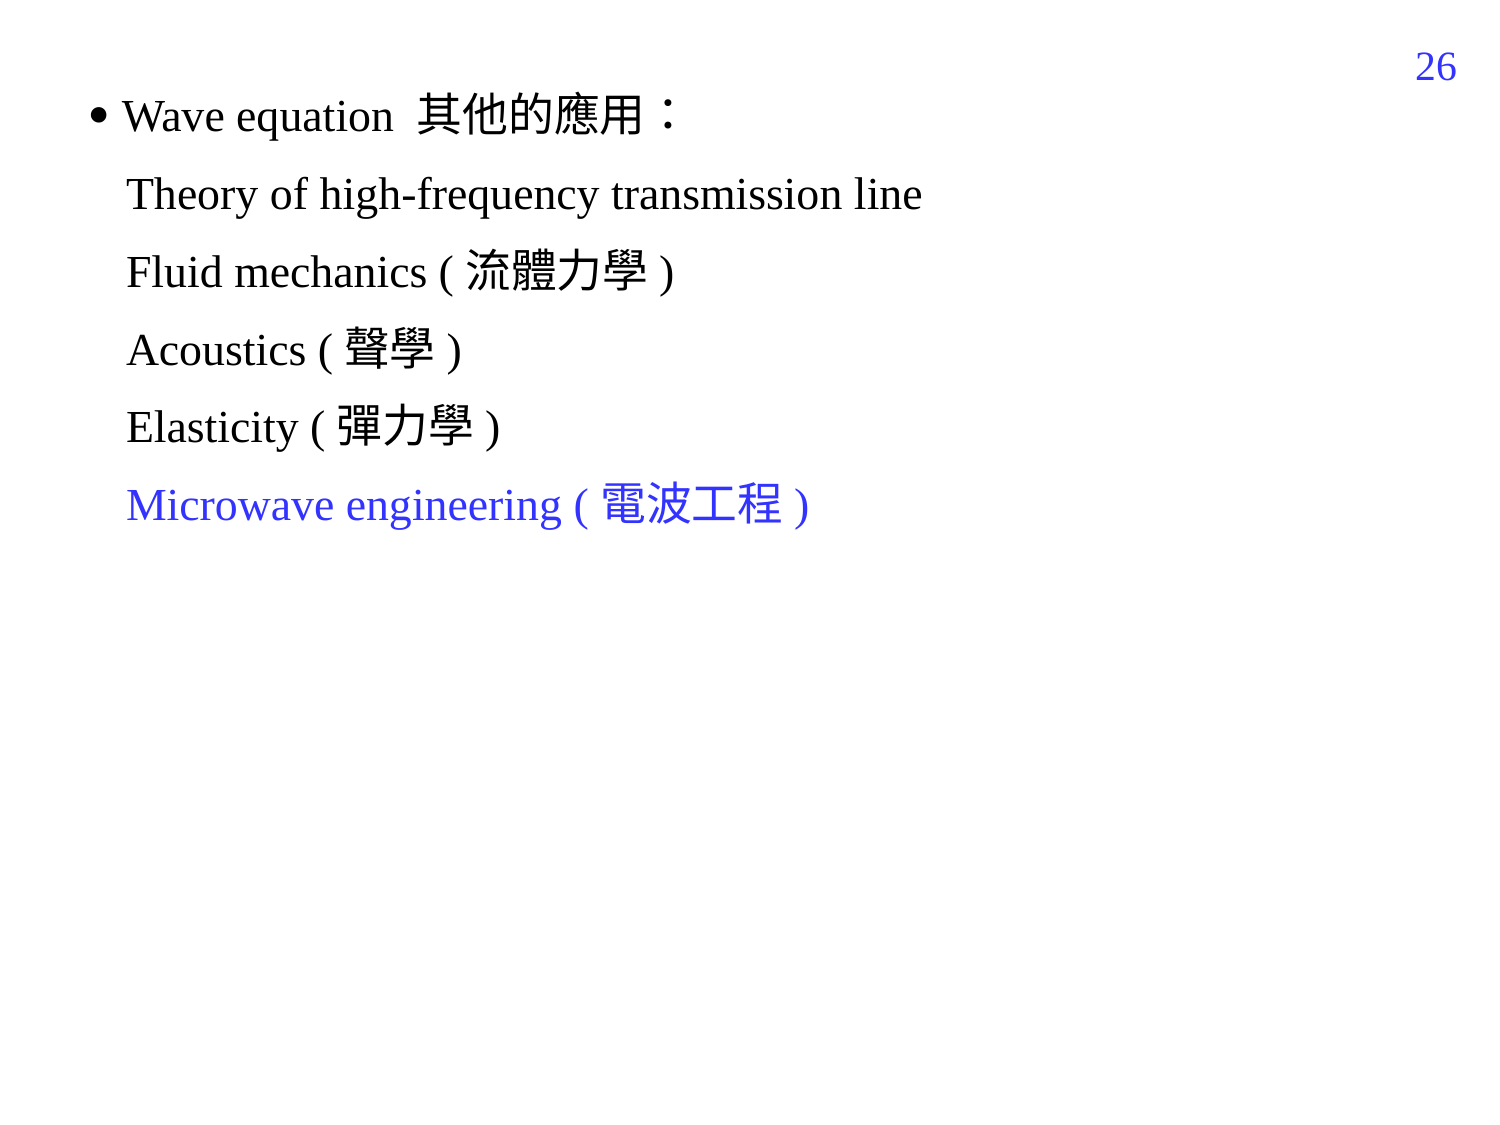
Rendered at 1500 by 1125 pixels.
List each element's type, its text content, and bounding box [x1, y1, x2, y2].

slide_number 115 [1352, 30, 1473, 110]
text_box  Wave equation 其他的應用： Theory of high-frequency transmission line Fluid mechanics (流體力學) Acoustics (聲學) Elasticity (彈力學) Microwave engineering (電波工程) [76, 78, 1412, 616]
